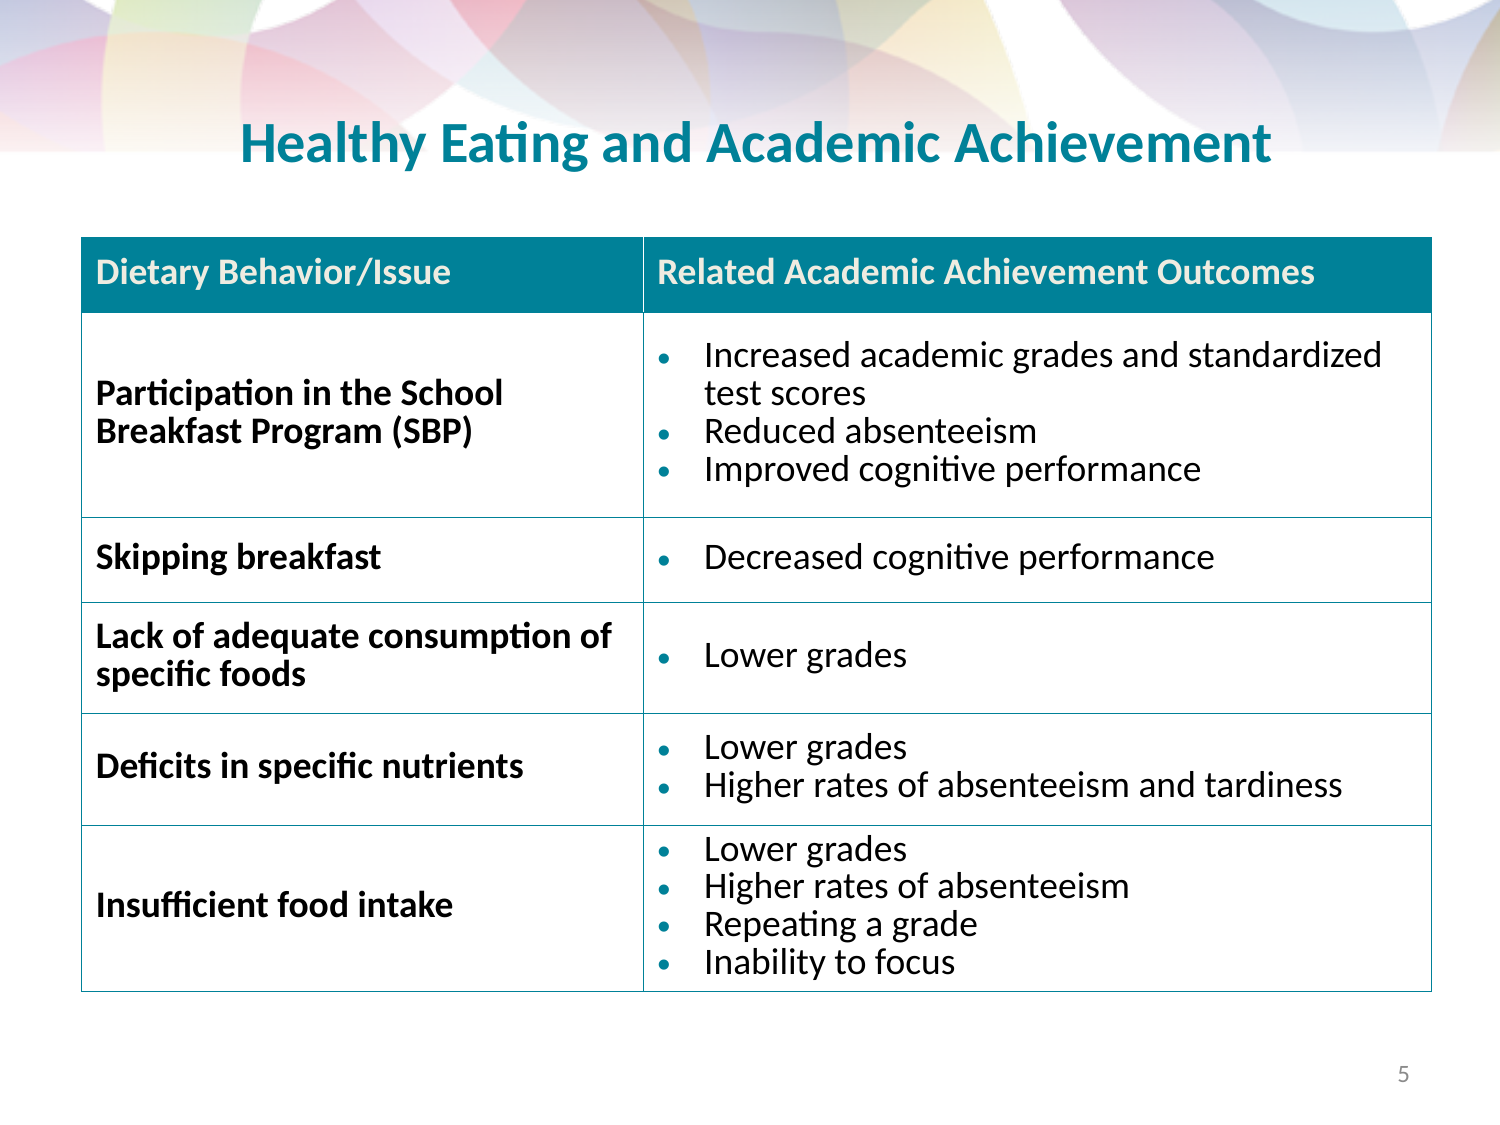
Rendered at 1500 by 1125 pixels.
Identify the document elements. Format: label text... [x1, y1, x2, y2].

table_cell Deficits in specific nutrients [82, 714, 643, 825]
picture [0, 0, 1500, 246]
table_cell Participation in the School Breakfast Program (SBP) [82, 313, 643, 517]
table_header Related Academic Achievement Outcomes [644, 238, 1431, 312]
slide_number 5 [1074, 1042, 1425, 1103]
table_cell Lower grades Higher rates of absenteeism and tardiness [644, 714, 1431, 825]
table_cell Decreased cognitive performance [644, 518, 1431, 602]
title Healthy Eating and Academic Achievement [81, 45, 1432, 233]
table_cell Lower grades [644, 603, 1431, 713]
table_cell Insufficient food intake [82, 826, 643, 991]
table_cell Skipping breakfast [82, 518, 643, 602]
table_cell Lack of adequate consumption of specific foods [82, 603, 643, 713]
table_cell Lower grades Higher rates of absenteeism Repeating a grade Inability to focus [644, 826, 1431, 991]
table_header Dietary Behavior/Issue [82, 238, 643, 312]
table_cell Increased academic grades and standardized test scores Reduced absenteeism Improved cognitive performance [644, 313, 1431, 517]
